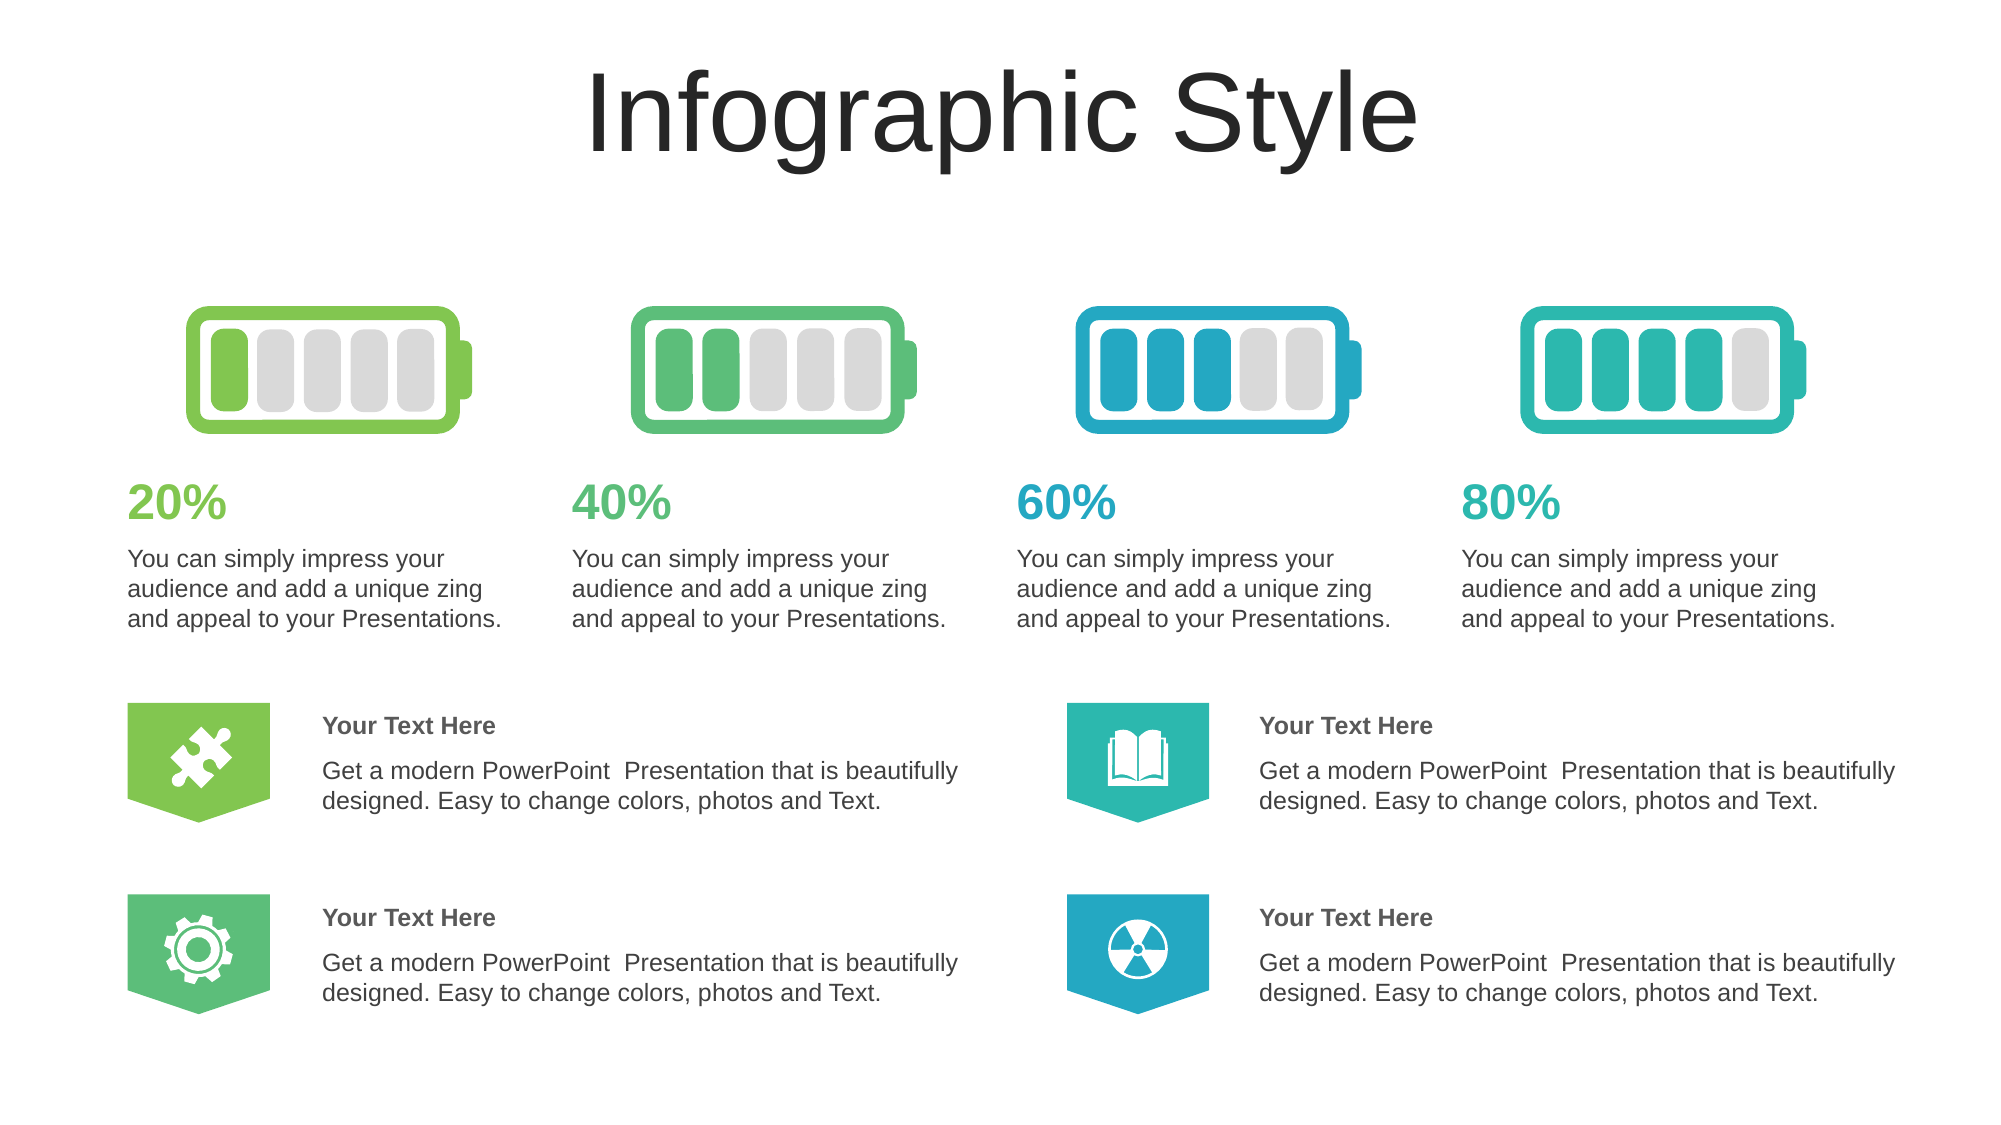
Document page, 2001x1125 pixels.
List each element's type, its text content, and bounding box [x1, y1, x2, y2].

text_box 80% [1461, 462, 1873, 535]
text_box [162, 913, 235, 986]
text_box [1065, 893, 1211, 1016]
text_box You can simply impress your audience and add a unique zing and appeal to your Presentations. [1016, 535, 1428, 640]
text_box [307, 893, 978, 1015]
text_box You can simply impress your audience and add a unique zing and appeal to your Presentations. [571, 535, 983, 640]
text_box You can simply impress your audience and add a unique zing and appeal to your Presentations. [127, 535, 539, 640]
text_box [1107, 918, 1169, 981]
text_box [168, 725, 234, 790]
text_box [126, 893, 271, 1016]
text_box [1244, 702, 1915, 824]
text_box 40% [571, 462, 983, 535]
text_box You can simply impress your audience and add a unique zing and appeal to your Presentations. [1461, 535, 1873, 640]
text_box [1106, 728, 1170, 787]
list Infographic Style [53, 55, 1952, 175]
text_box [193, 313, 473, 427]
text_box 60% [1016, 462, 1428, 535]
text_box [307, 702, 978, 824]
text_box [1065, 701, 1211, 824]
text_box 20% [127, 462, 539, 535]
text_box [1527, 313, 1807, 427]
text_box [126, 701, 271, 824]
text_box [637, 313, 917, 427]
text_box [1082, 313, 1362, 427]
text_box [1244, 893, 1915, 1015]
